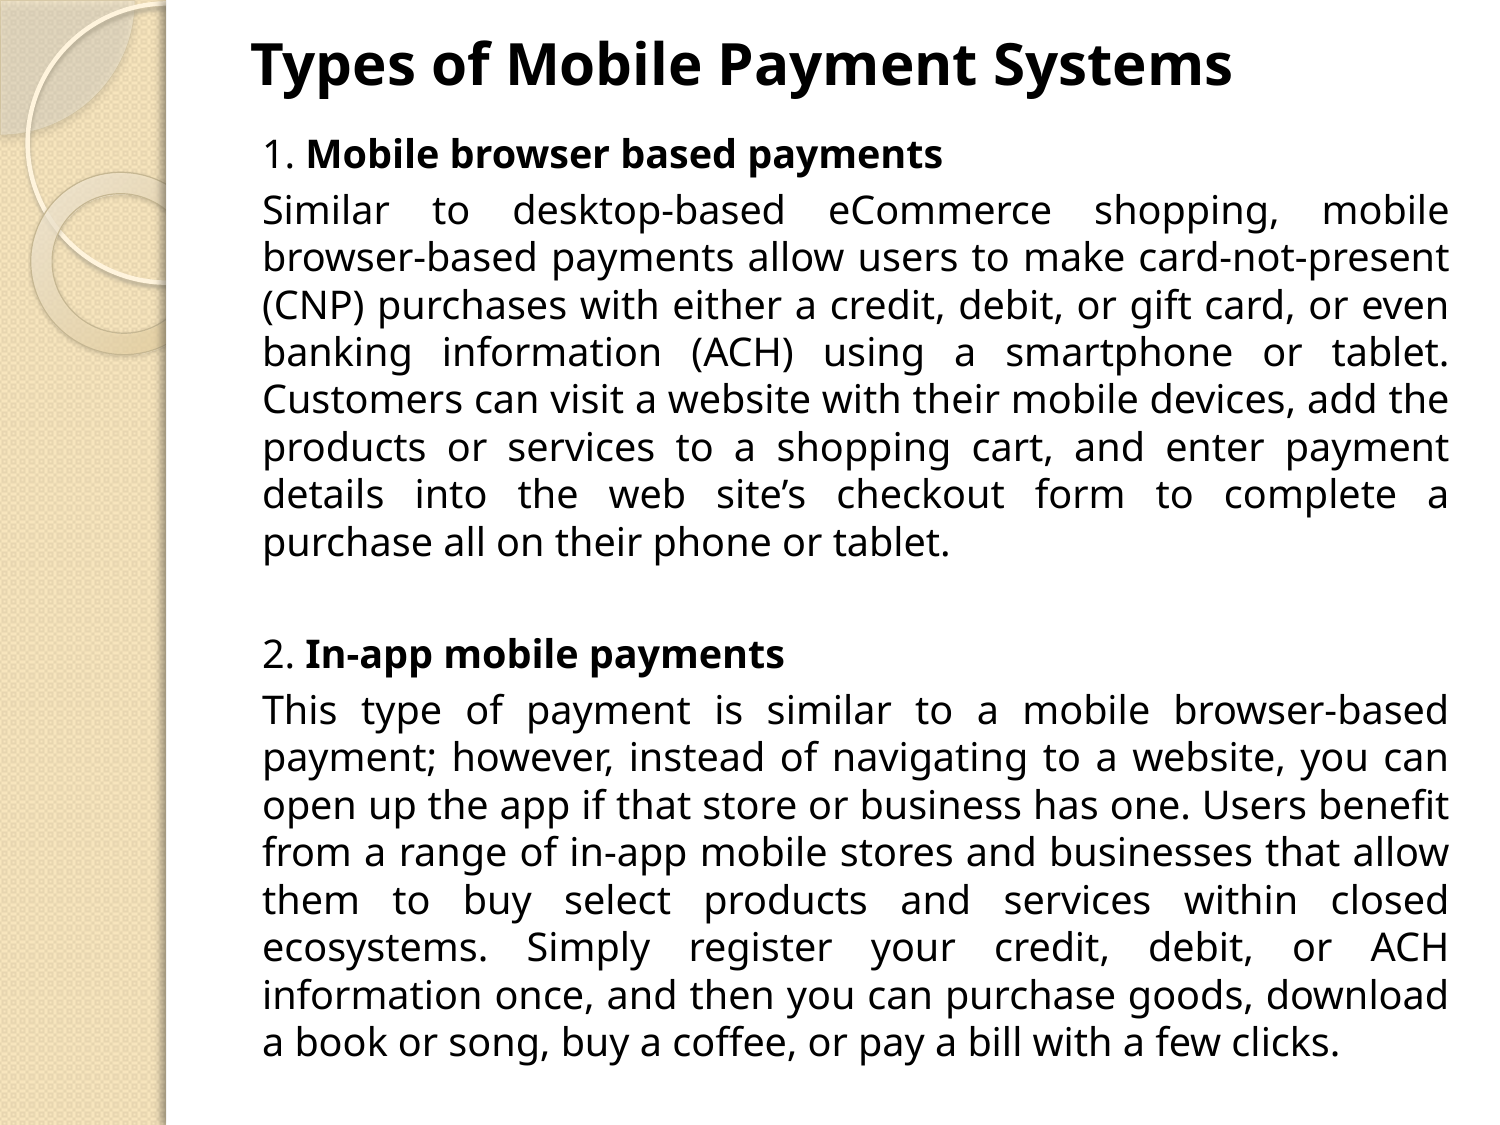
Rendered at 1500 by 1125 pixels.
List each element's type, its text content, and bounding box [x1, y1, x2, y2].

title Types of Mobile Payment Systems [235, 19, 1466, 106]
list 1. Mobile browser based payments Similar to desktop-based eCommerce shopping, mobile browser-based payments allow users to make card-not-present (CNP) purchases with either a credit, debit, or gift card, or even banking information (ACH) using a smartphone or tablet. Customers can visit a website with their mobile devices, add the products or services to a shopping cart, and enter payment details into the web site’s checkout form to complete a purchase all on their phone or tablet. 2. In-app mobile payments This type of payment is similar to a mobile browser-based payment; however, instead of navigating to a website, you can open up the app if that store or business has one. Users benefit from a range of in-app mobile stores and businesses that allow them to buy select products and services within closed ecosystems. Simply register your credit, debit, or ACH information once, and then you can purchase goods, download a book or song, buy a coffee, or pay a bill with a few clicks. [235, 121, 1466, 1099]
